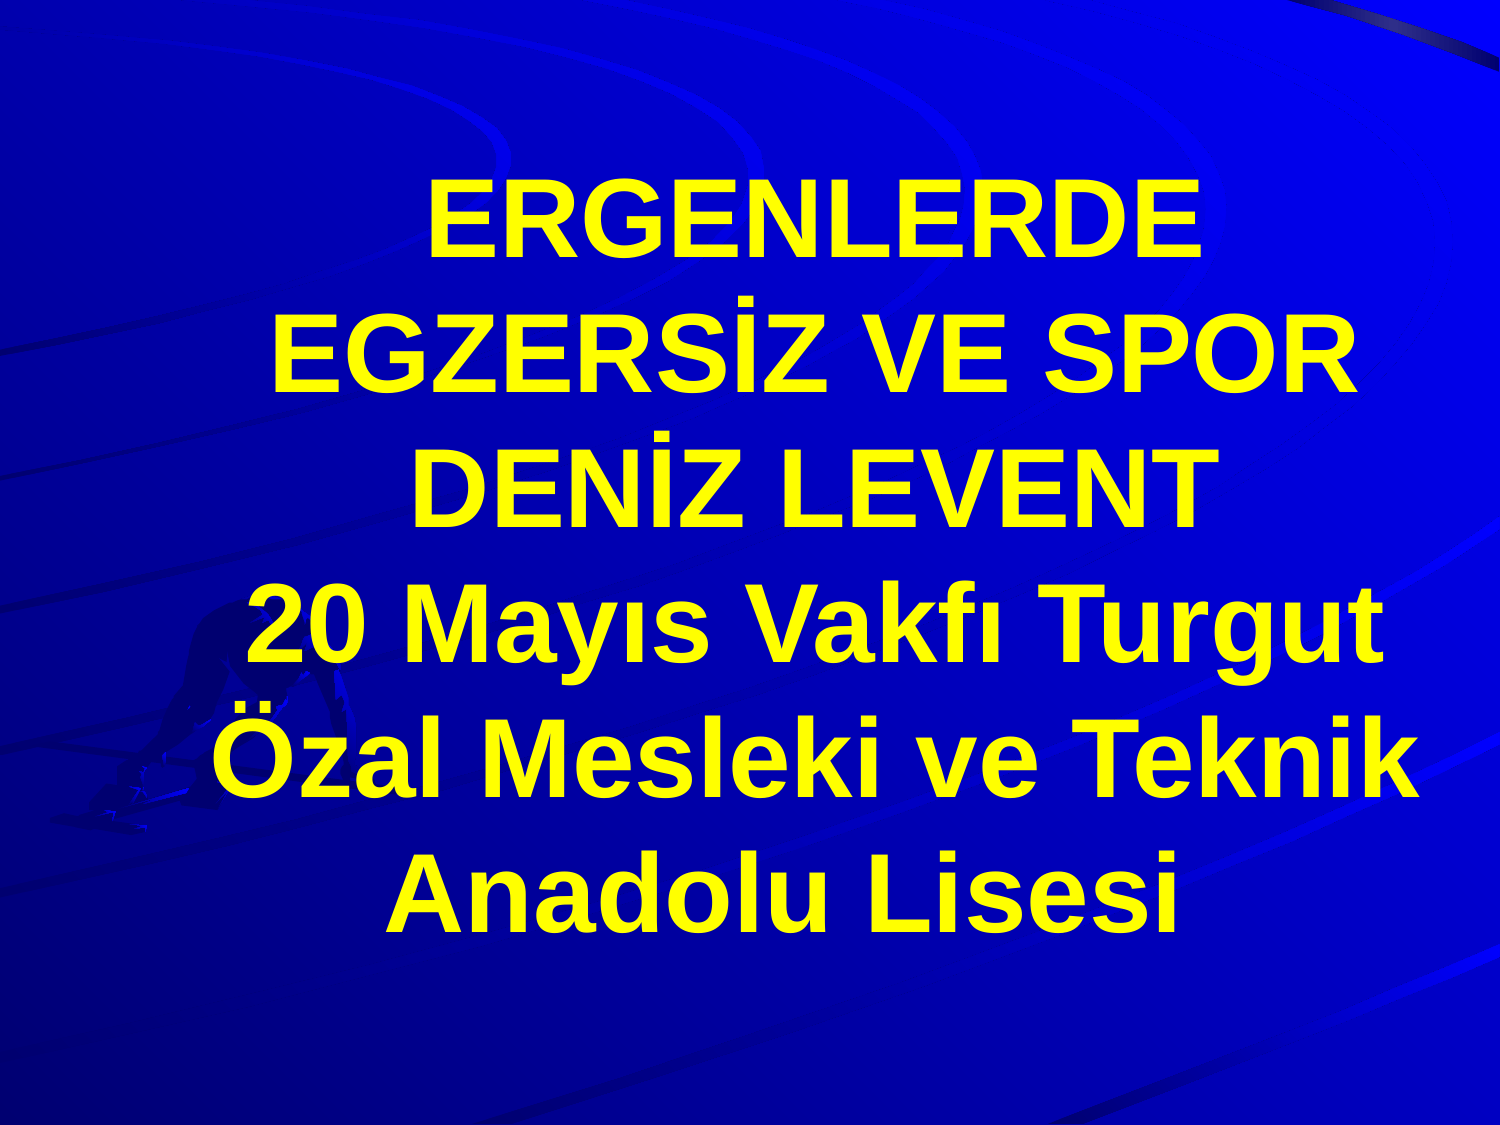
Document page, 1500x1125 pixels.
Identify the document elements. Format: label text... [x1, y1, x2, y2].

text_box ERGENLERDE EGZERSİZ VE SPOR DENİZ LEVENT 20 Mayıs Vakfı Turgut Özal Mesleki ve Teknik Anadolu Lisesi [183, 137, 1447, 962]
